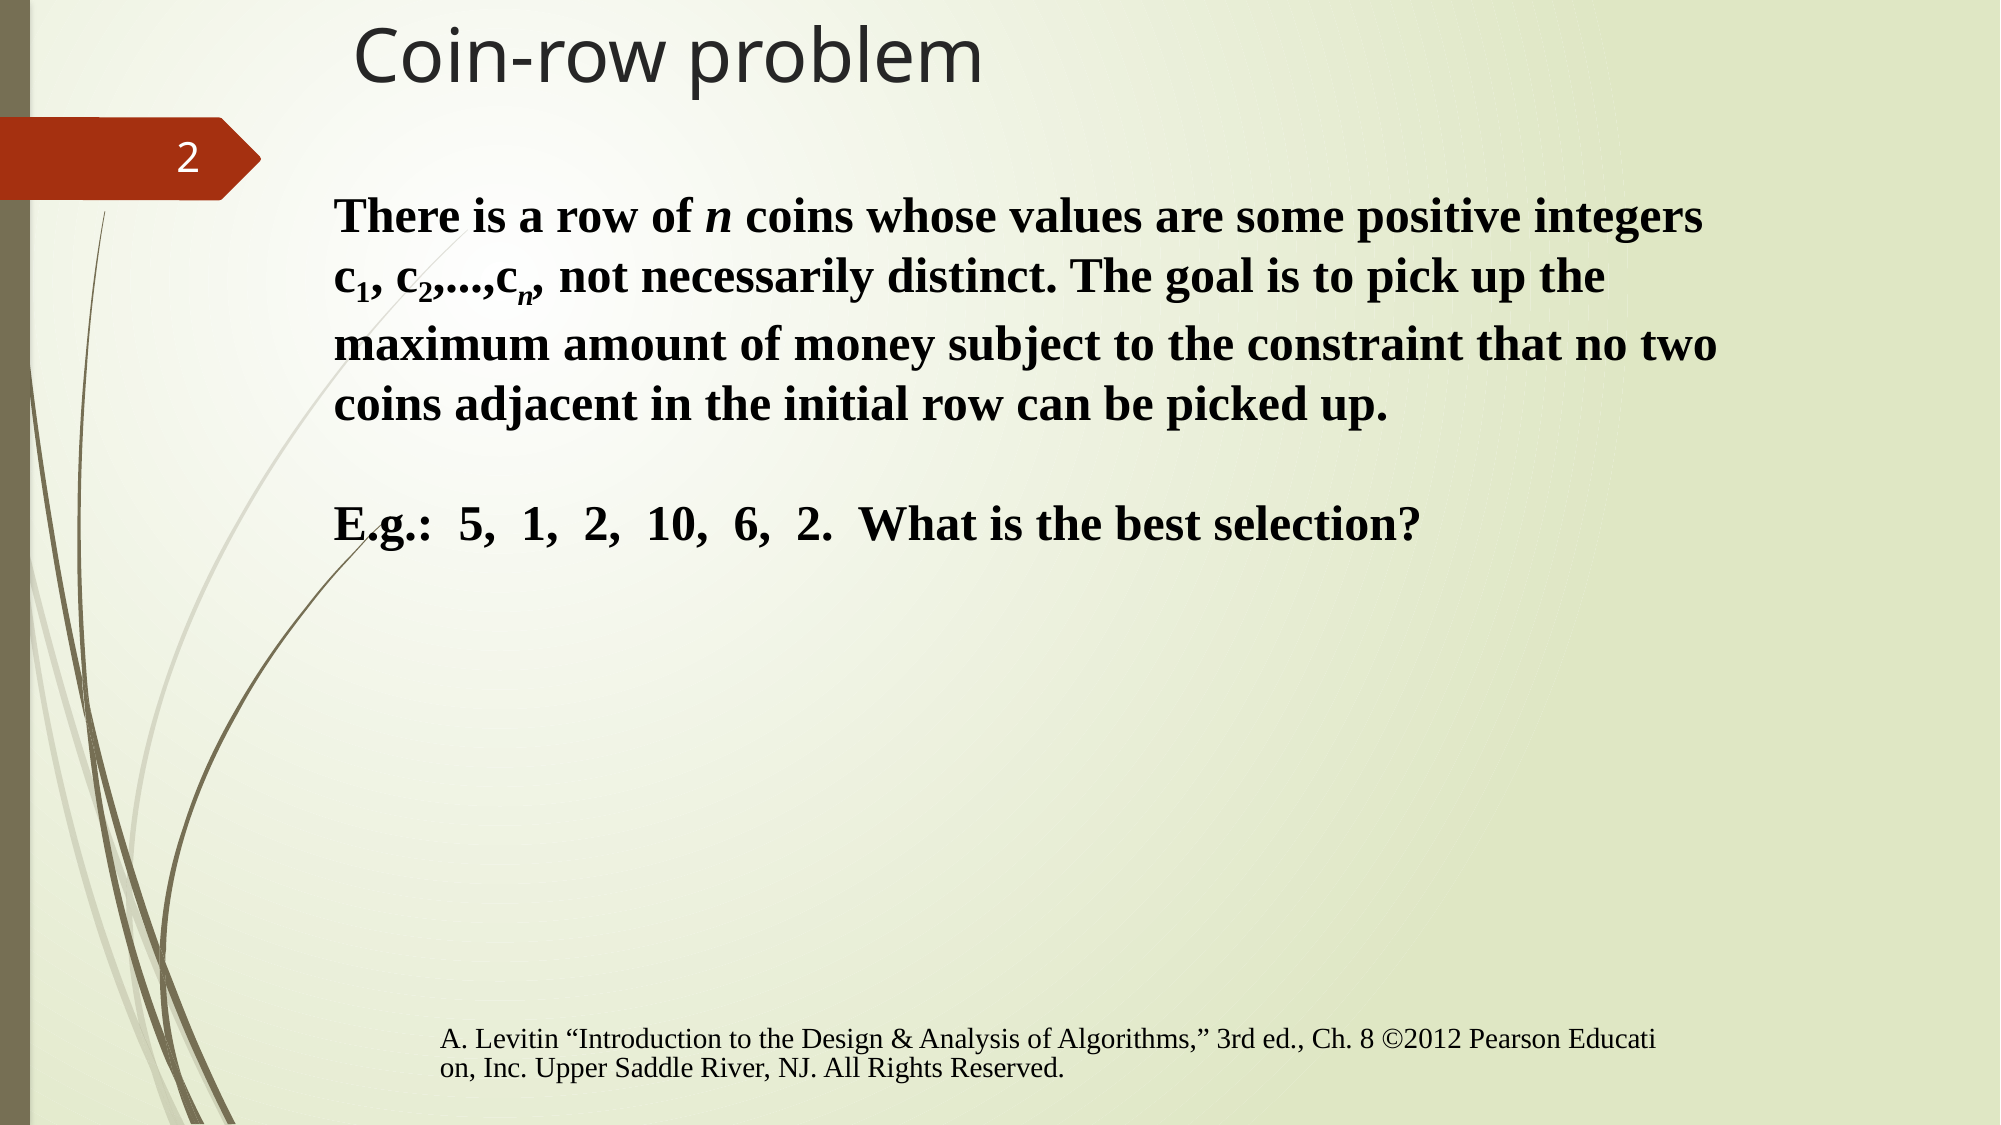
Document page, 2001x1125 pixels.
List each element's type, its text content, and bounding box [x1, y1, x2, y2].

title Coin-row problem [337, 0, 1750, 138]
slide_number 2 [87, 129, 216, 190]
text_box There is a row of n coins whose values are some positive integers c₁, c₂,...,cn, not necessarily distinct. The goal is to pick up the maximum amount of money subject to the constraint that no two coins adjacent in the initial row can be picked up. E.g.: 5, 1, 2, 10, 6, 2. What is the best selection? [318, 174, 1750, 1108]
